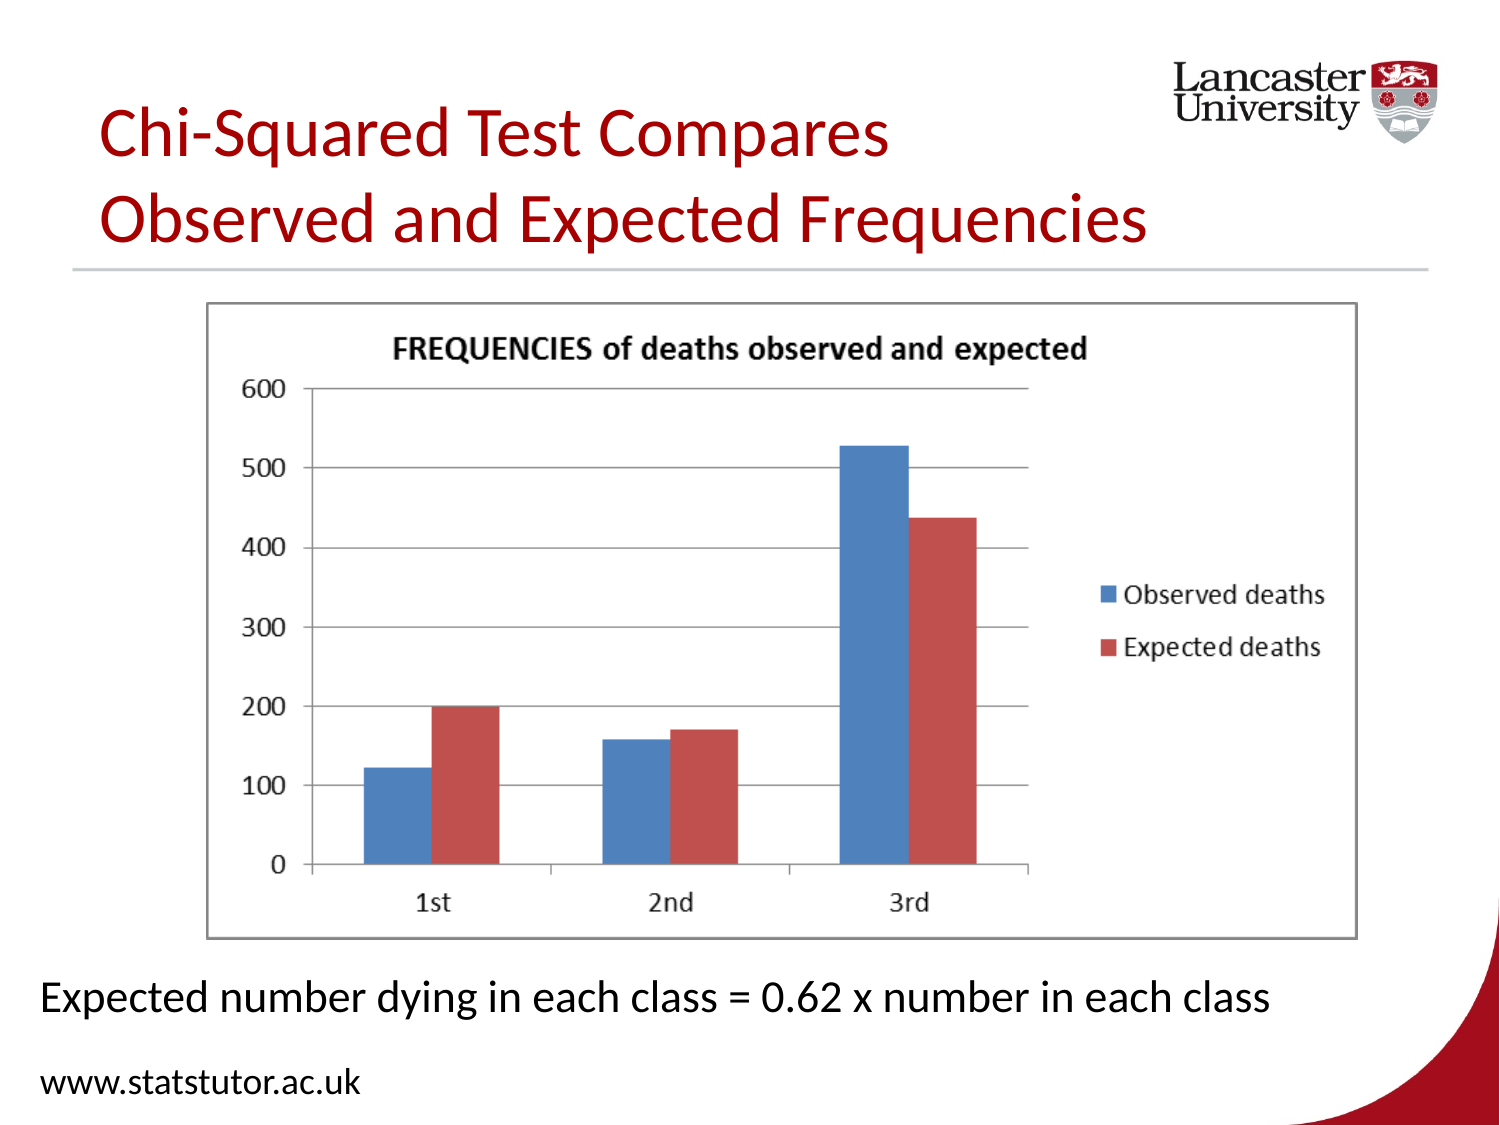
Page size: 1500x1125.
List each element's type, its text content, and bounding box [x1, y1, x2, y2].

picture [0, 0, 1499, 1125]
title Chi-Squared Test Compares Observed and Expected Frequencies [84, 78, 1186, 266]
footer www.statstutor.ac.uk [24, 1050, 447, 1113]
text_box Expected number dying in each class = 0.62 x number in each class [24, 959, 1400, 1030]
